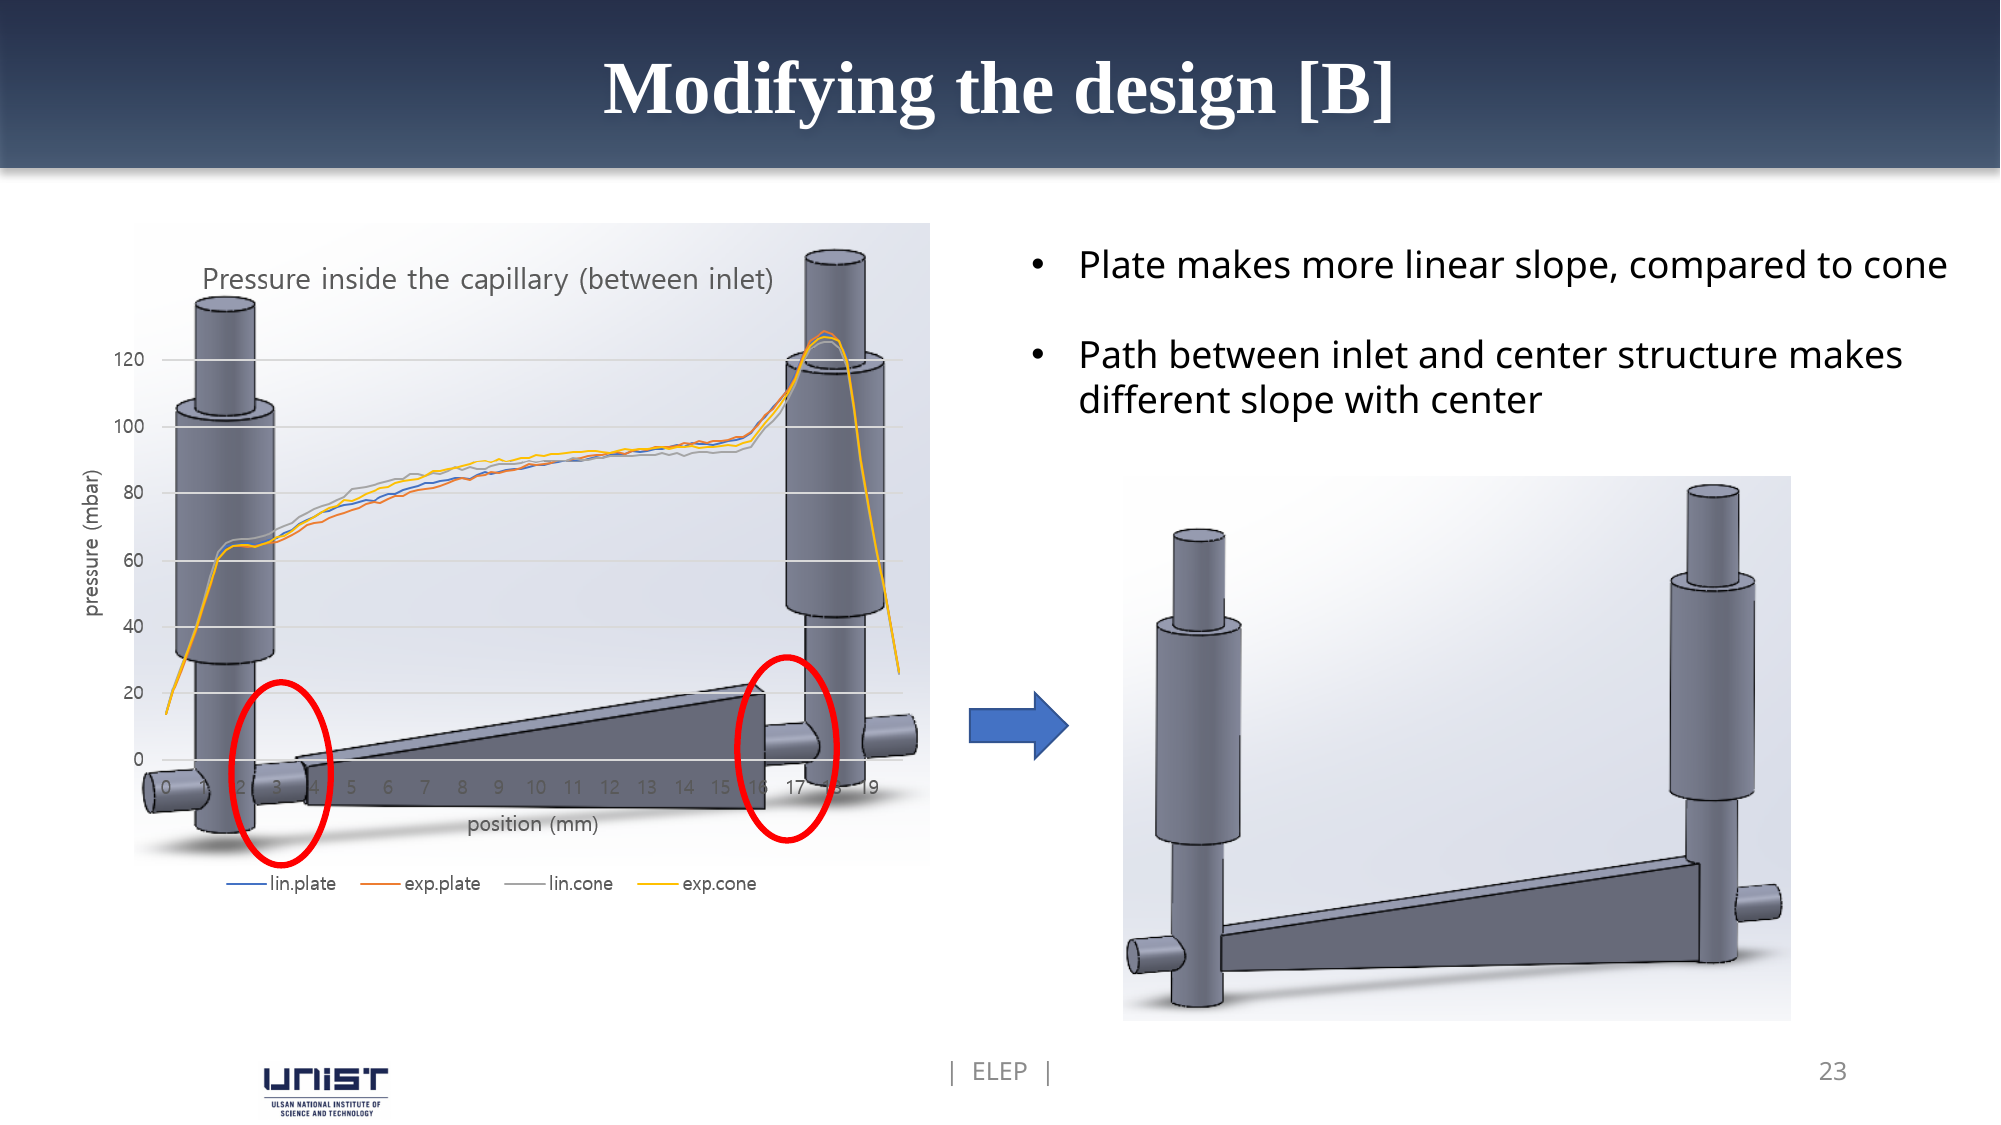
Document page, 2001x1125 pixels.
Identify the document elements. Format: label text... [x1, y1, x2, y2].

footer | ELEP | [662, 1042, 1338, 1103]
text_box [45, 223, 930, 916]
text_box Plate makes more linear slope, compared to cone Path between inlet and center structure makes different slope with center [1016, 233, 1985, 429]
text_box [968, 690, 1070, 762]
picture [1123, 476, 1791, 1021]
slide_number 23 [1412, 1042, 1863, 1103]
picture [258, 1061, 391, 1120]
text_box Modifying the design [B] [0, 0, 2000, 169]
